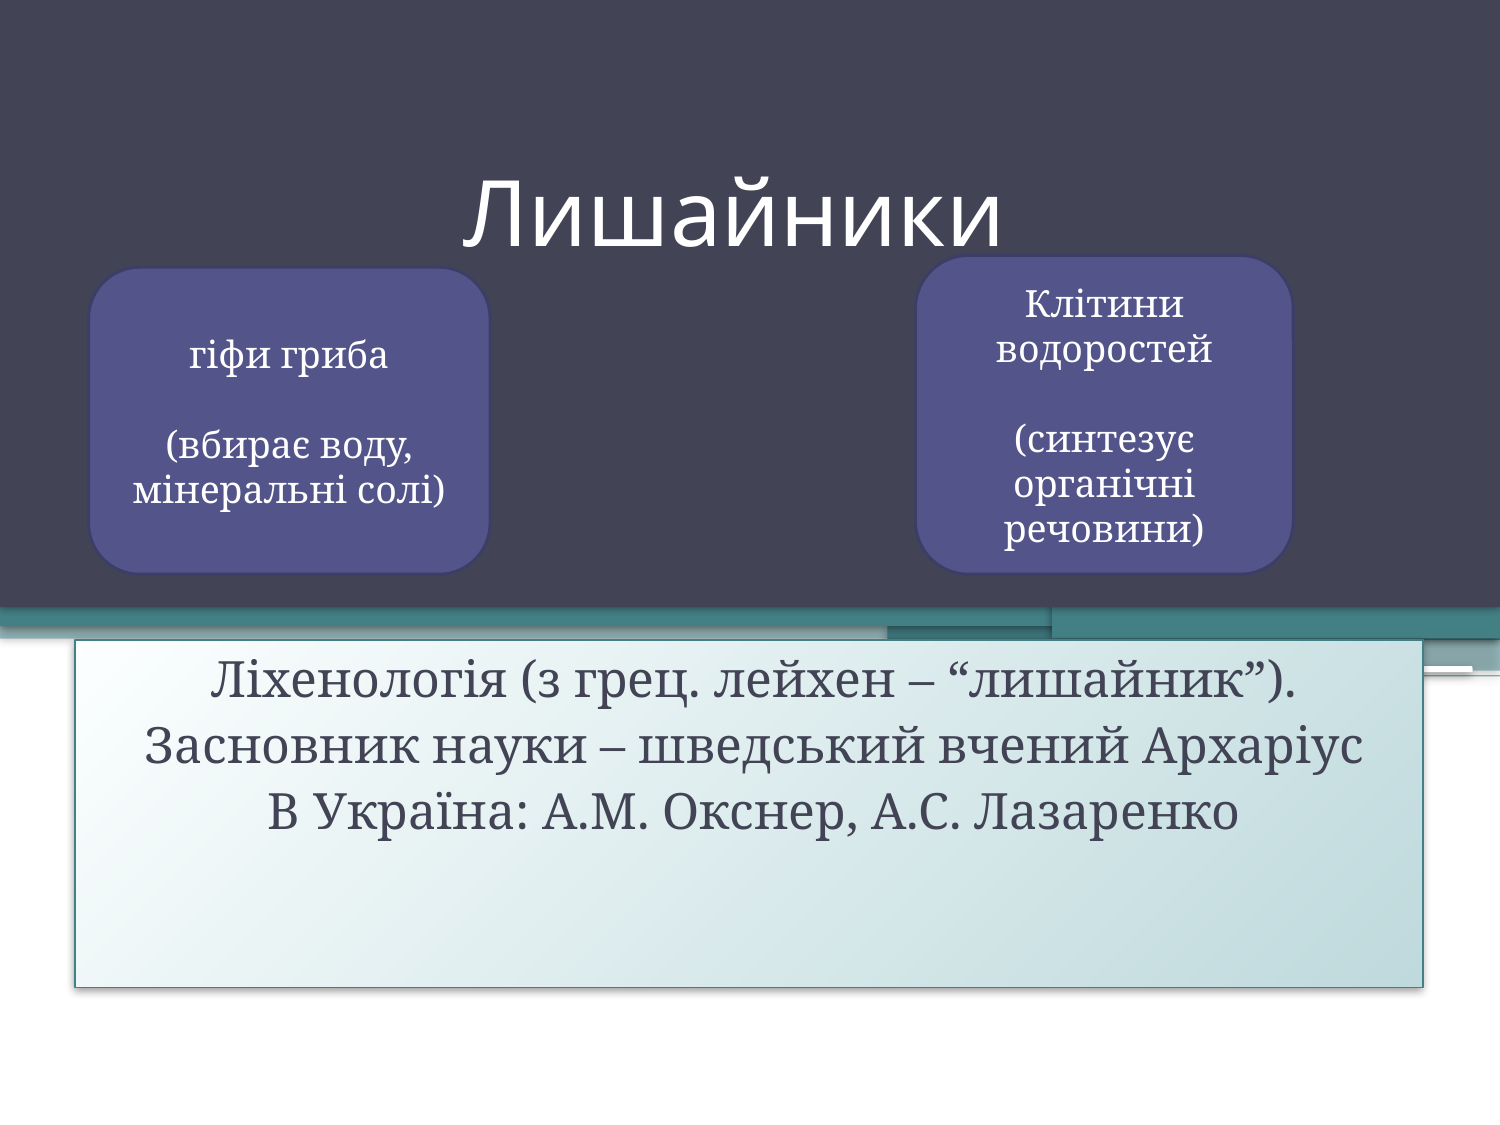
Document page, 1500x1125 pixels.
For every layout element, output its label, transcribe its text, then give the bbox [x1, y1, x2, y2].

title Лишайники [41, 30, 1429, 273]
text_box Клітини водоростей (синтезує органічні речовини) [913, 253, 1295, 576]
subtitle Ліхенологія (з грец. лейхен – “лишайник”). Засновник науки – шведський вчений Архаріус В Україна: А.М. Окснер, А.С. Лазаренко [74, 639, 1424, 988]
text_box гіфи гриба (вбирає воду, мінеральні солі) [86, 265, 492, 576]
